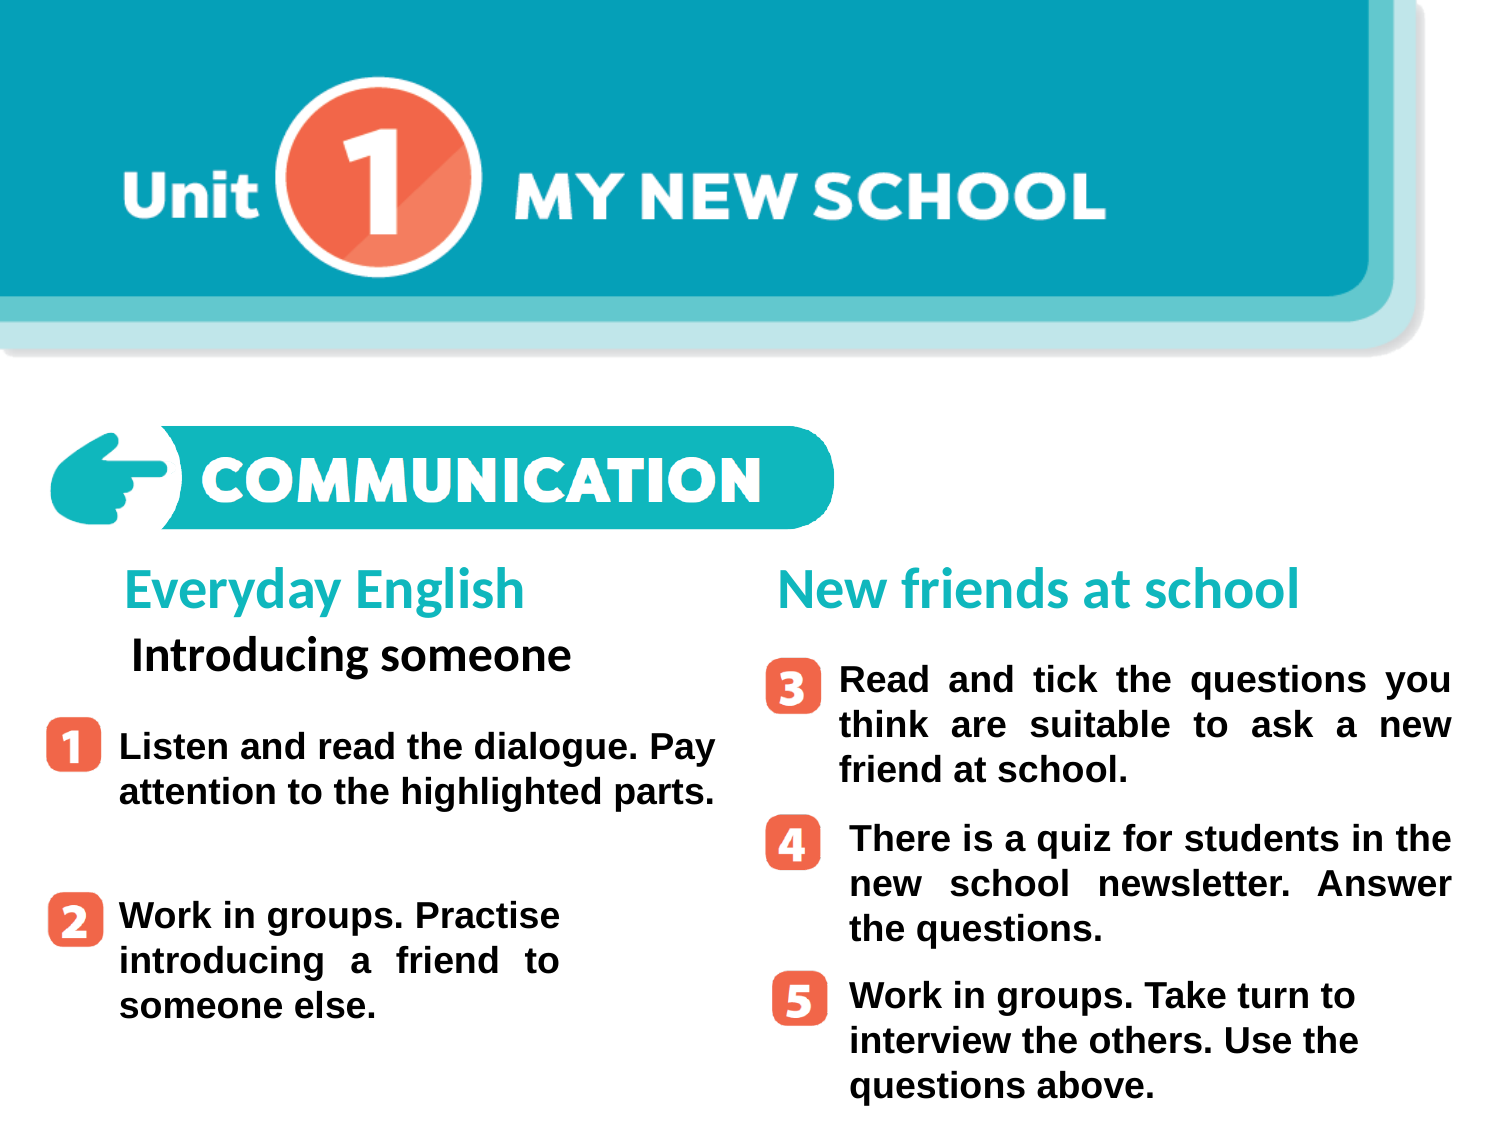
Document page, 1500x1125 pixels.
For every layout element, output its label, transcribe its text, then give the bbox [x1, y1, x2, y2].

picture [768, 968, 832, 1028]
picture [0, 0, 1450, 375]
text_box There is a quiz for students in the new school newsletter. Answer the questions. [834, 806, 1468, 956]
text_box New friends at school [762, 542, 1369, 628]
text_box Introducing someone [115, 614, 613, 690]
picture [762, 653, 825, 720]
text_box Work in groups. Take turn to interview the others. Use the questions above. [834, 963, 1471, 1114]
picture [42, 711, 105, 779]
text_box Everyday English [109, 542, 551, 628]
picture [41, 886, 109, 953]
text_box Read and tick the questions you think are suitable to ask a new friend at school. [824, 647, 1468, 798]
picture [762, 810, 825, 875]
text_box Work in groups. Practise introducing a friend to someone else. [104, 884, 576, 1034]
text_box Listen and read the dialogue. Pay attention to the highlighted parts. [104, 715, 732, 820]
picture [25, 414, 839, 545]
